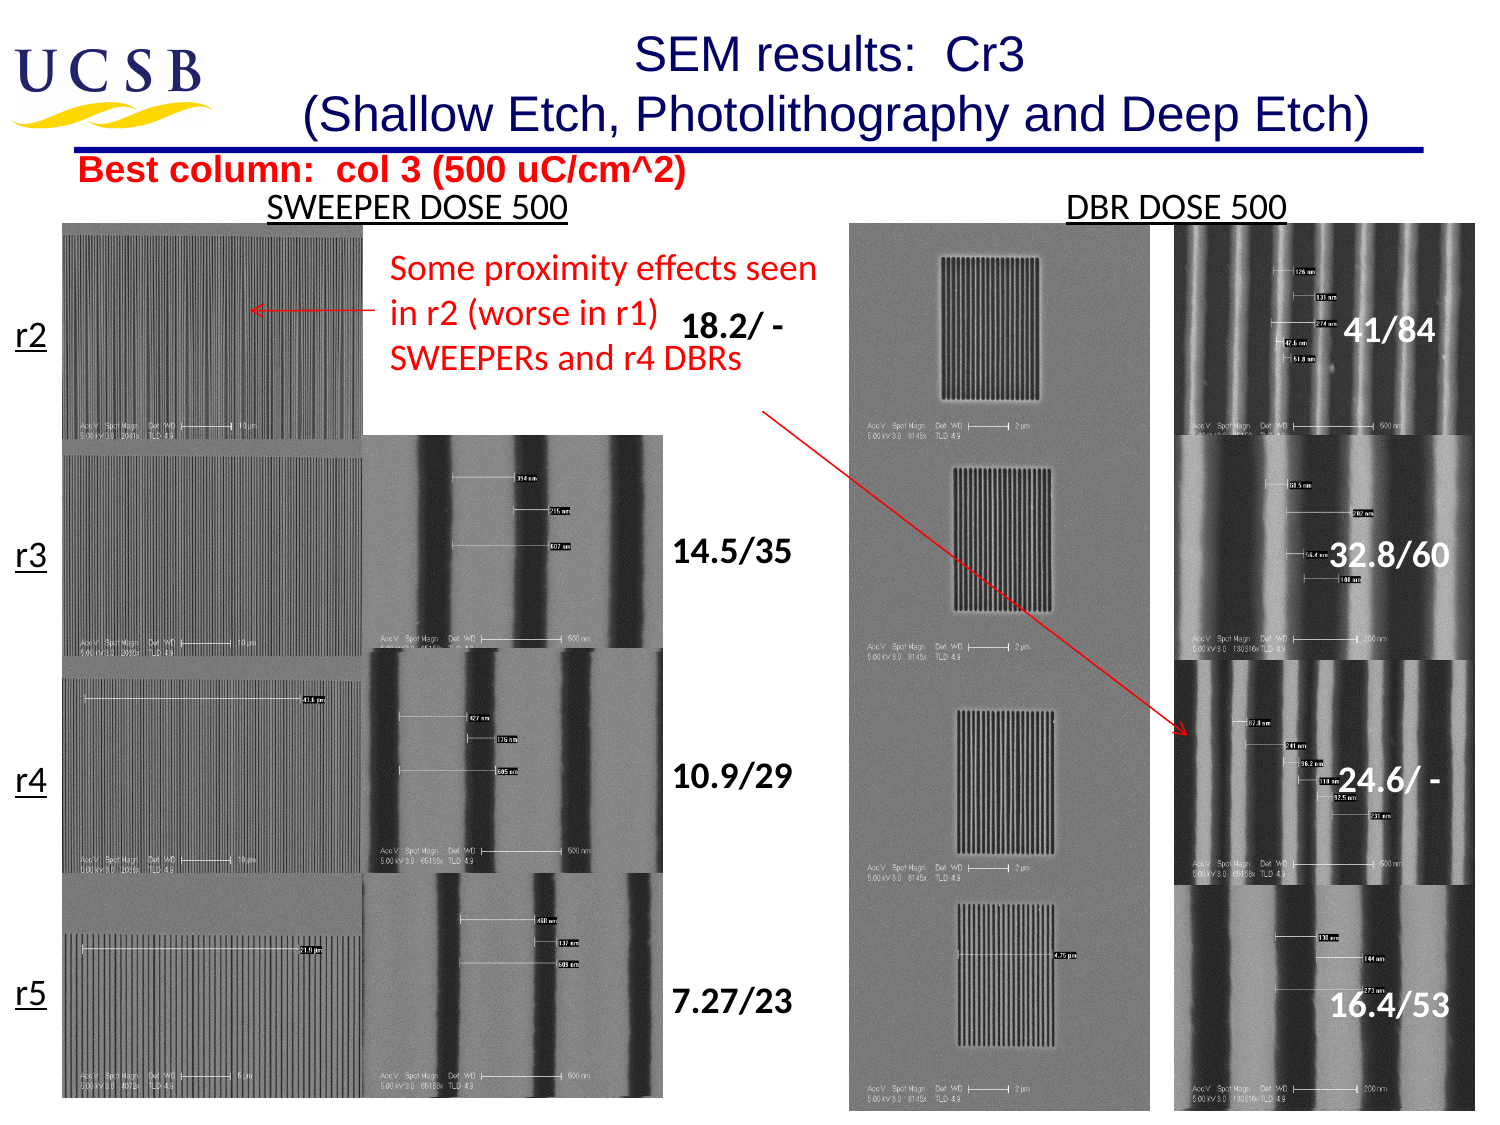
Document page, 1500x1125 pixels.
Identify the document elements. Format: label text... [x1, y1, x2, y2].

text_box r3 [0, 523, 57, 583]
picture [62, 222, 663, 1099]
text_box r2 [0, 302, 57, 362]
text_box SWEEPER DOSE 500 [251, 174, 584, 235]
picture [12, 43, 213, 131]
title SEM results: Cr3 (Shallow Etch, Photolithography and Deep Etch) [249, 12, 1424, 151]
text_box Some proximity effects seen in r2 (worse in r1) SWEEPERs and r4 DBRs [374, 235, 838, 386]
text_box r5 [0, 960, 57, 1021]
text_box r4 [0, 748, 57, 808]
text_box DBR DOSE 500 [1051, 174, 1303, 235]
picture [1174, 222, 1476, 1111]
picture [849, 736, 1151, 1111]
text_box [762, 411, 1188, 736]
list Best column: col 3 (500 uC/cm^2) [62, 137, 838, 213]
picture [849, 222, 1151, 411]
text_box 18.2/ - 14.5/35 10.9/29 7.27/23 [619, 293, 844, 1029]
